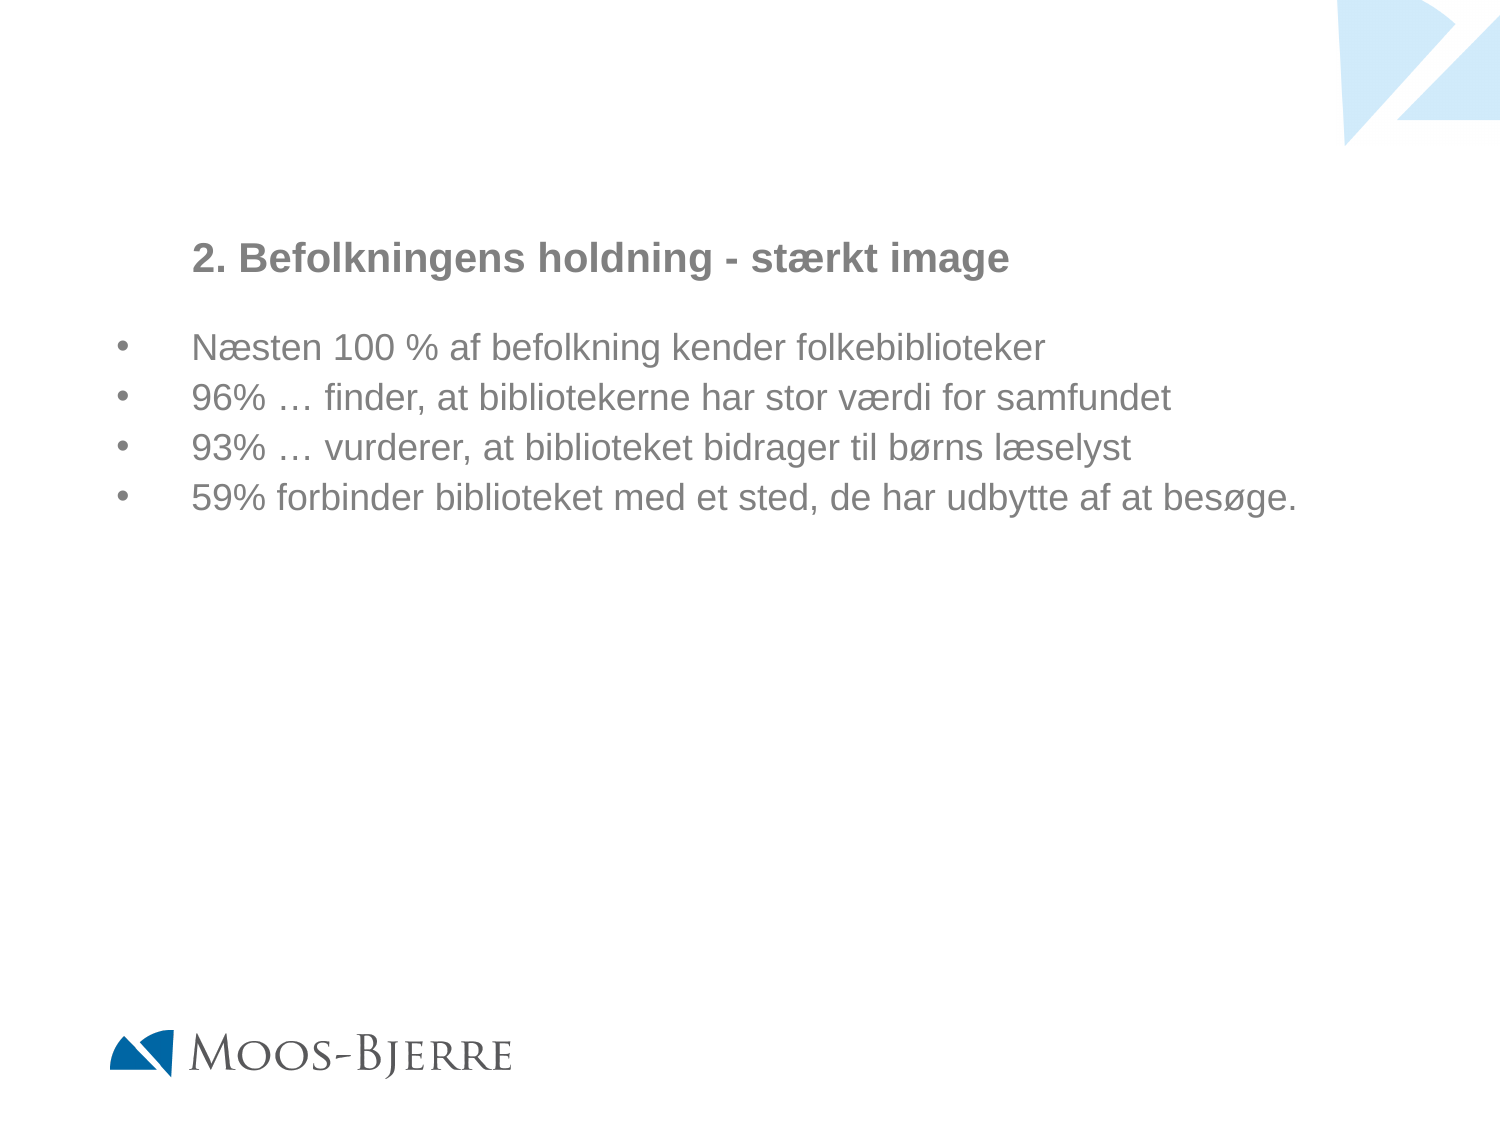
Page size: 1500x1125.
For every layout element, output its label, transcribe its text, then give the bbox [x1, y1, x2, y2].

picture [1335, 0, 1500, 146]
text_box Næsten 100 % af befolkning kender folkebiblioteker 96% … finder, at bibliotekerne har stor værdi for samfundet 93% … vurderer, at biblioteket bidrager til børns læselyst 59% forbinder biblioteket med et sted, de har udbytte af at besøge. [101, 315, 1374, 932]
picture [109, 1030, 511, 1080]
text_box 2. Befolkningens holdning - stærkt image [177, 229, 1401, 282]
